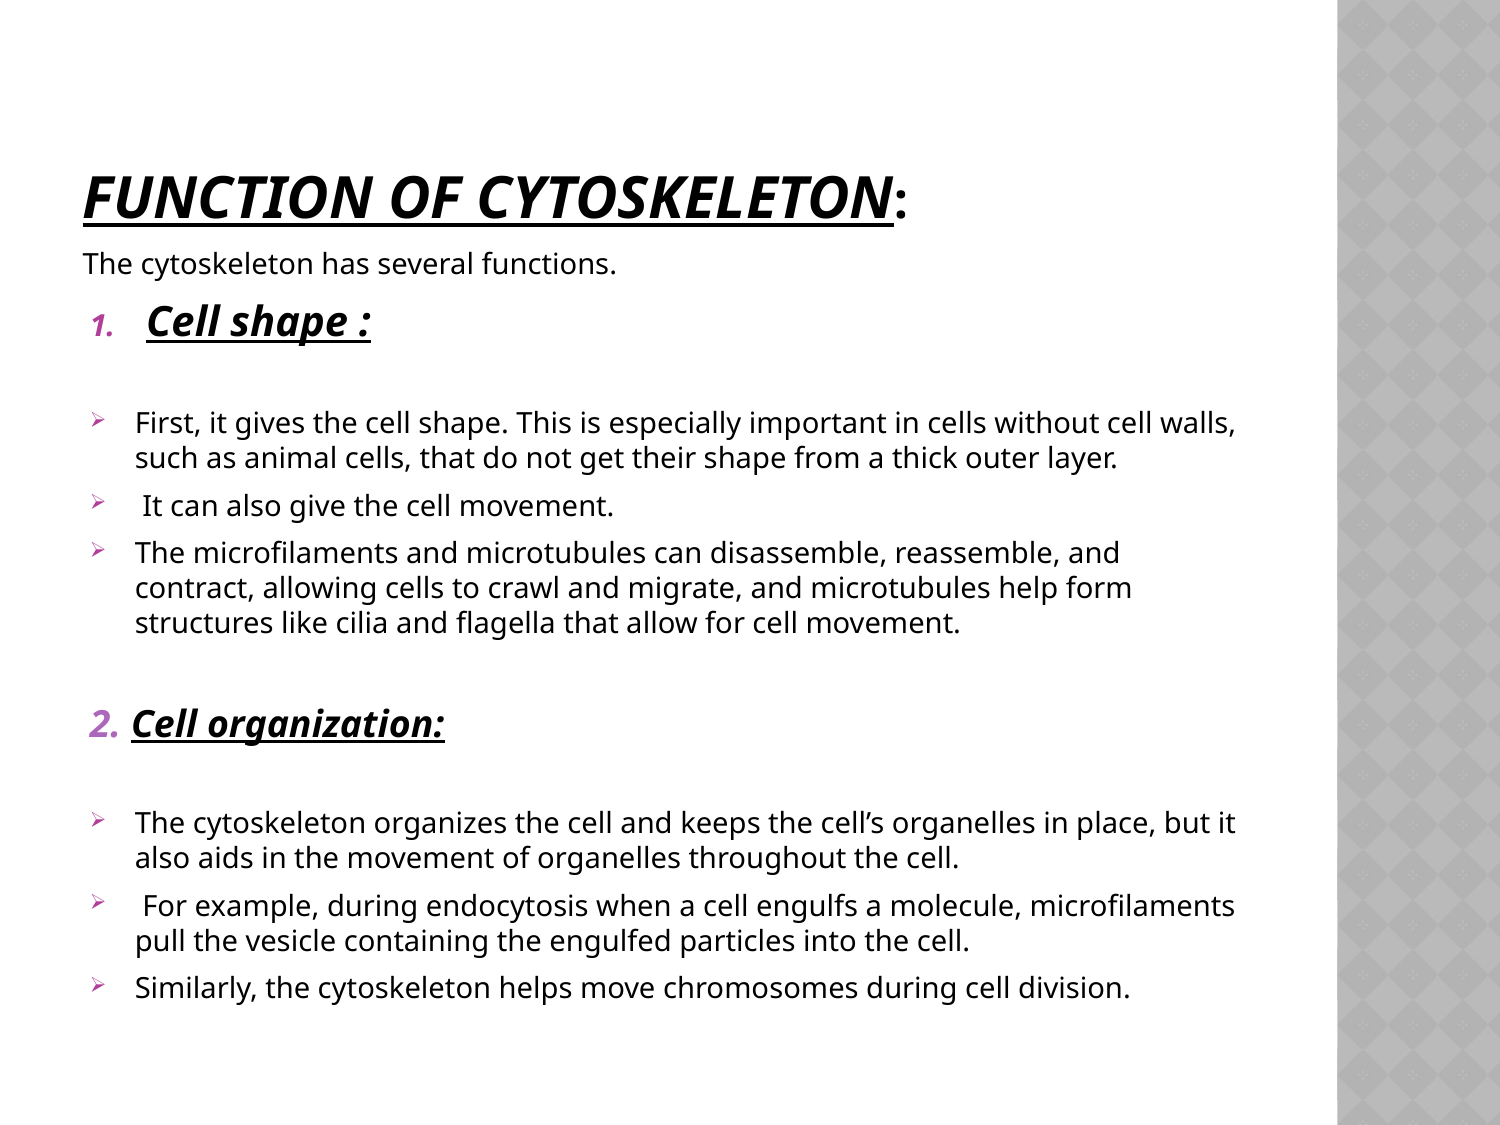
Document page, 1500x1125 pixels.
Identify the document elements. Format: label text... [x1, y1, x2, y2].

list Cell shape : First, it gives the cell shape. This is especially important in cells without cell walls, such as animal cells, that do not get their shape from a thick outer layer. It can also give the cell movement. The microfilaments and microtubules can disassemble, reassemble, and contract, allowing cells to crawl and migrate, and microtubules help form structures like cilia and flagella that allow for cell movement. 2. Cell organization: The cytoskeleton organizes the cell and keeps the cell’s organelles in place, but it also aids in the movement of organelles throughout the cell. For example, during endocytosis when a cell engulfs a molecule, microfilaments pull the vesicle containing the engulfed particles into the cell. Similarly, the cytoskeleton helps move chromosomes during cell division. [75, 287, 1263, 1068]
title Function of cytoskeleton: [75, 37, 1043, 230]
list The cytoskeleton has several functions. [75, 245, 1043, 287]
